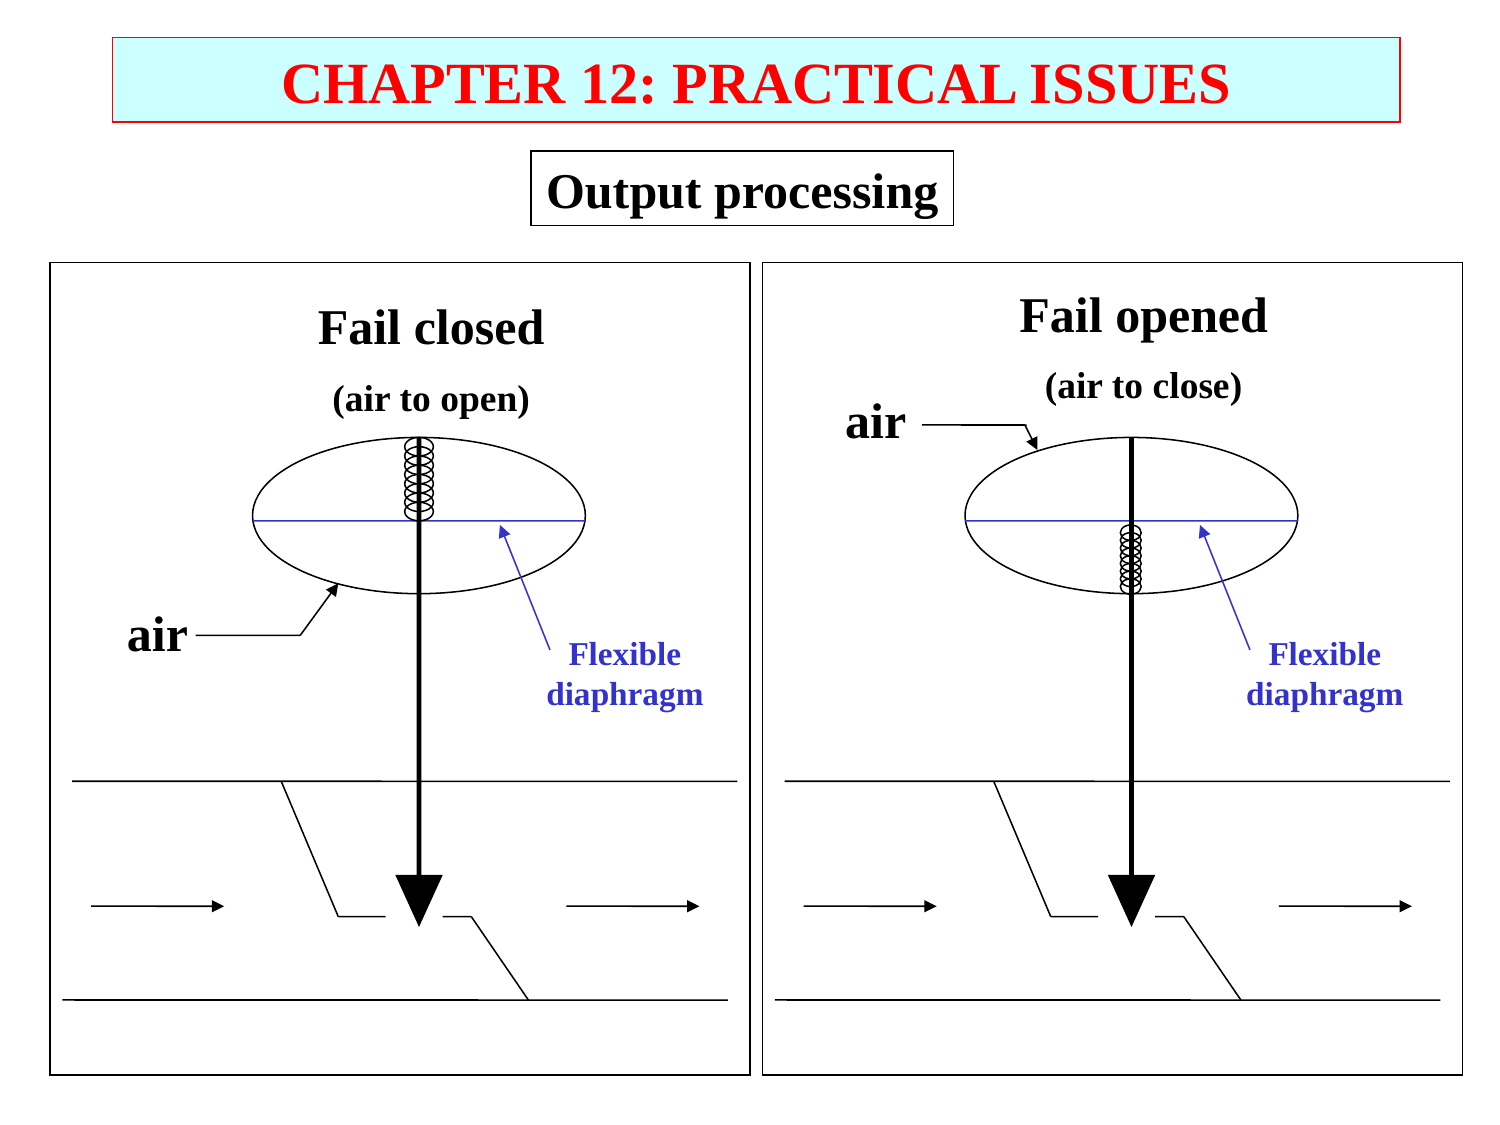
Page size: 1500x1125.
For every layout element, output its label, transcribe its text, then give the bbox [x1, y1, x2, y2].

text_box Output processing [531, 150, 954, 226]
text_box Flexible diaphragm [1224, 624, 1425, 720]
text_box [1120, 524, 1142, 595]
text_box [404, 437, 434, 522]
text_box Flexible diaphragm [525, 624, 725, 720]
text_box CHAPTER 12: PRACTICAL ISSUES [112, 37, 1400, 123]
text_box [498, 525, 551, 650]
text_box [762, 262, 1463, 1075]
text_box [1198, 525, 1251, 650]
text_box [50, 262, 750, 1075]
